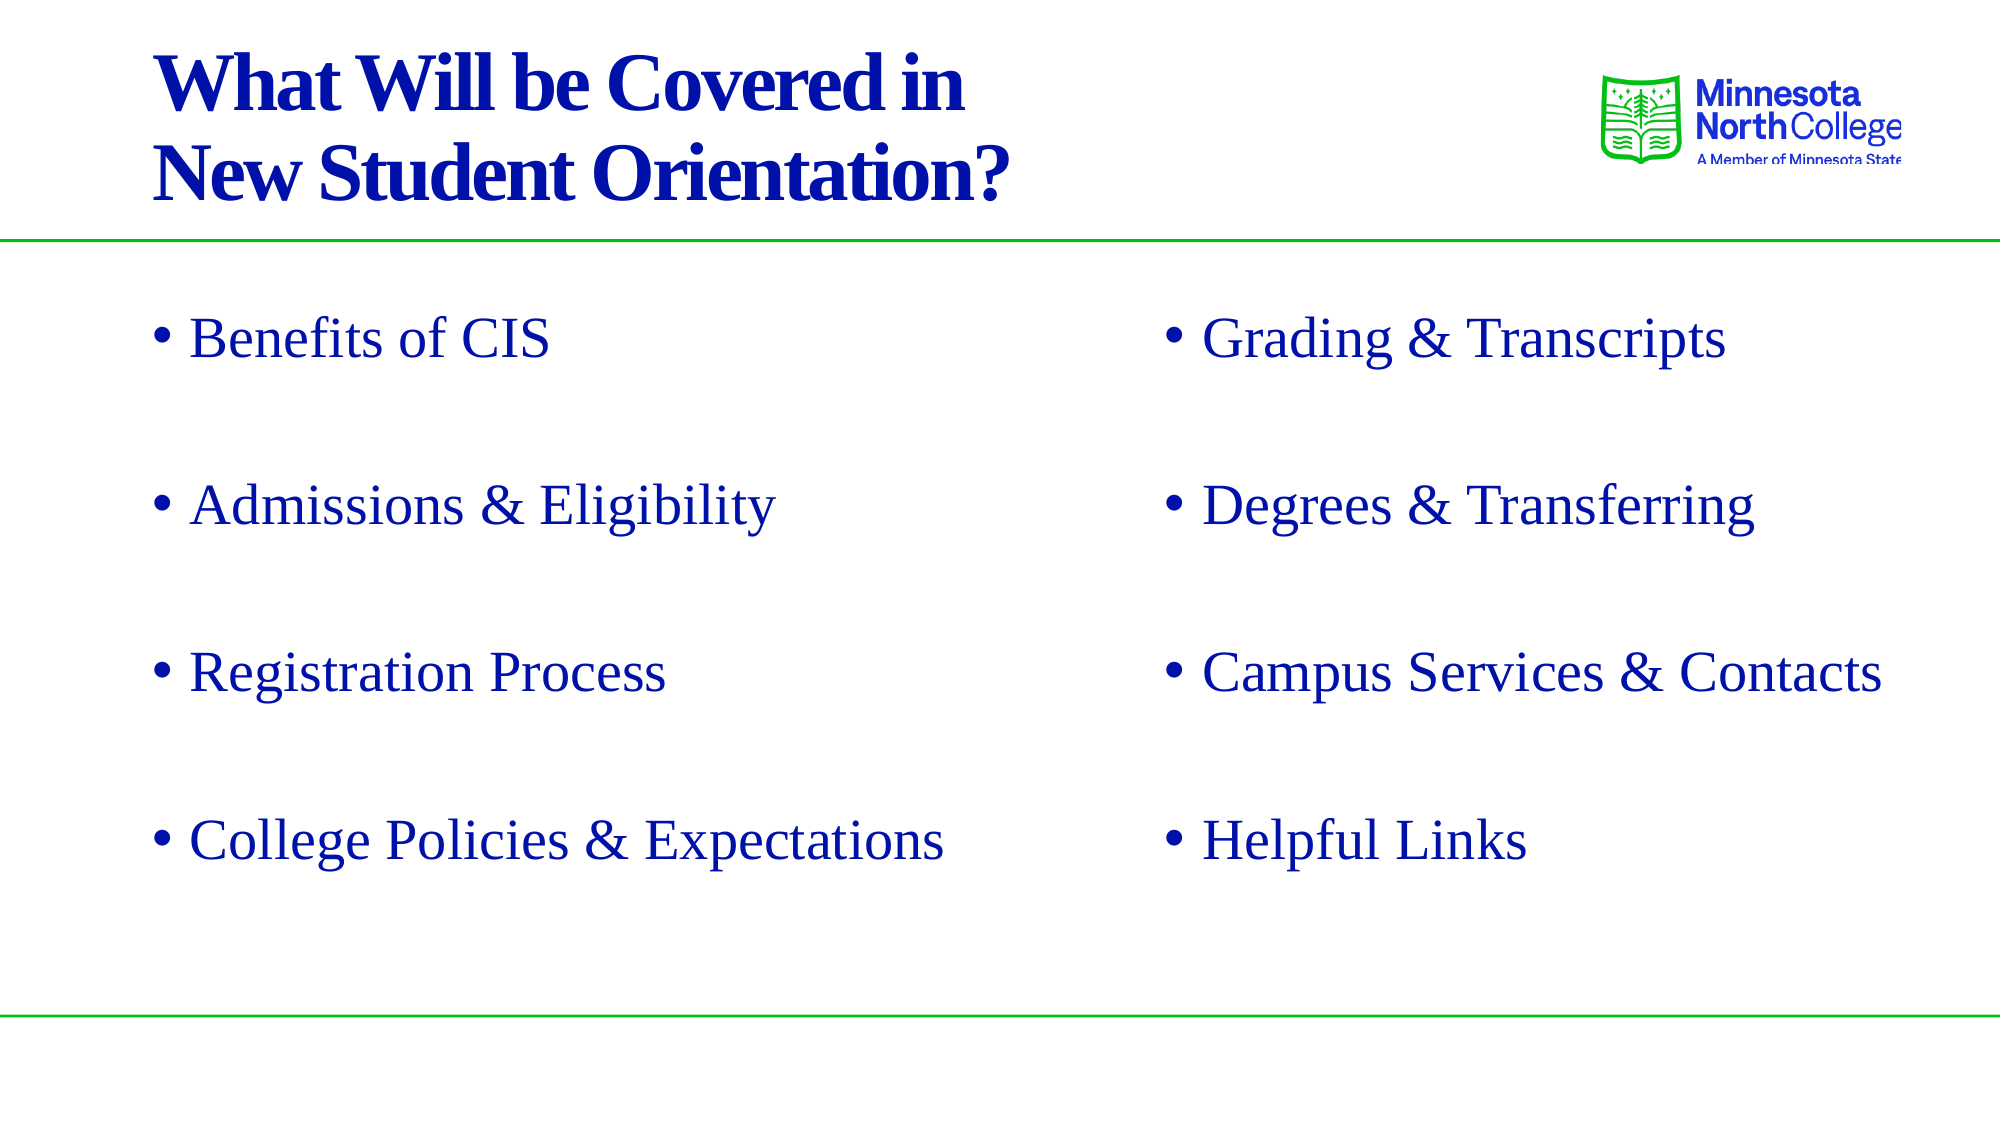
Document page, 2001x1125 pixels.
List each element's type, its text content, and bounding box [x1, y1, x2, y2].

list Benefits of CIS Admissions & Eligibility Registration Process College Policies & Expectations [137, 299, 1149, 1014]
title What Will be Covered in New Student Orientation? [137, 19, 1546, 238]
list Grading & Transcripts Degrees & Transferring Campus Services & Contacts Helpful Links [1149, 299, 2000, 1014]
